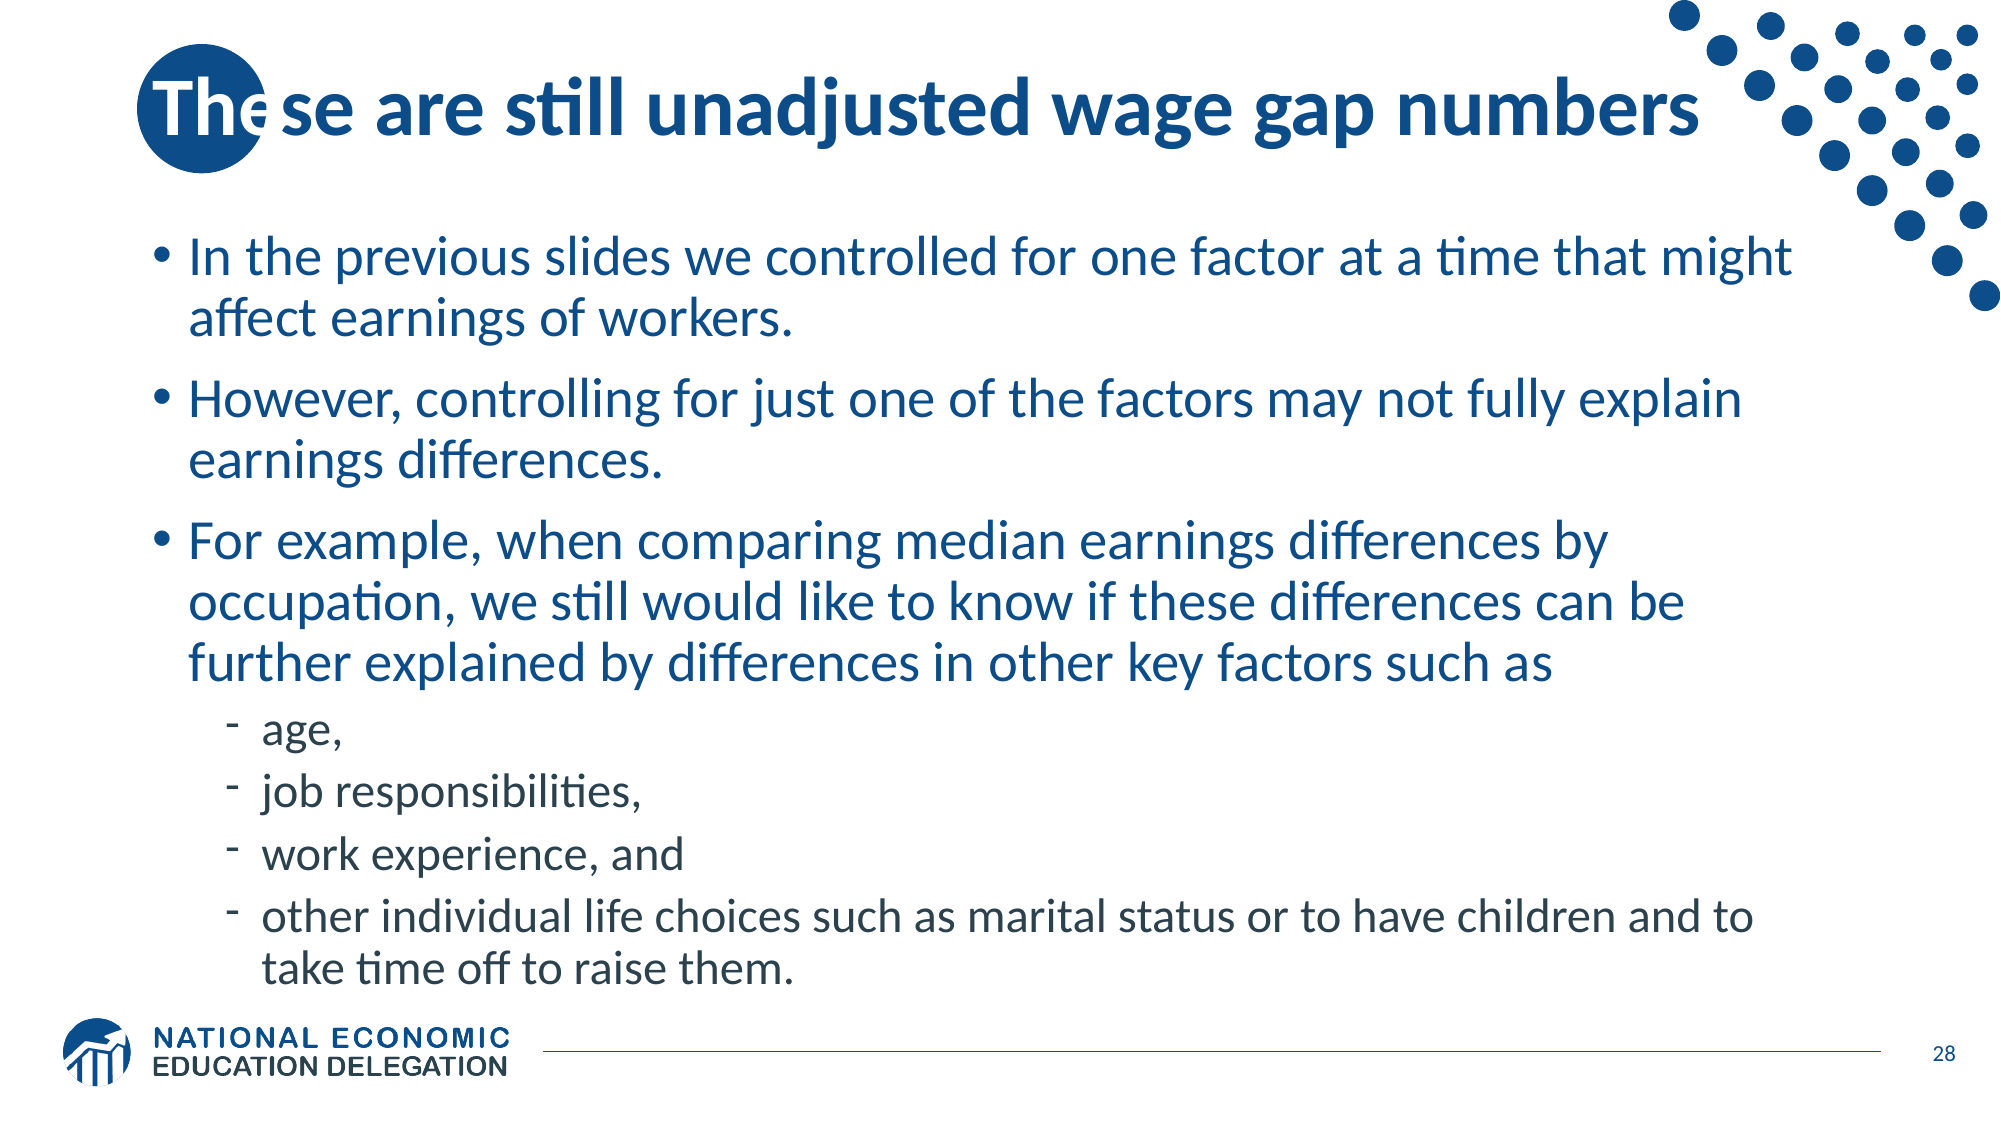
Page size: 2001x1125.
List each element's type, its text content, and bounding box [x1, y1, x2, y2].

picture [55, 1013, 520, 1091]
title These are still unadjusted wage gap numbers [137, 0, 1863, 217]
slide_number 28 [1521, 1022, 1972, 1082]
list In the previous slides we controlled for one factor at a time that might affect earnings of workers. However, controlling for just one of the factors may not fully explain earnings differences. For example, when comparing median earnings differences by occupation, we still would like to know if these differences can be further explained by differences in other key factors such as age, job responsibilities, work experience, and other individual life choices such as marital status or to have children and to take time off to raise them. [137, 217, 1863, 1005]
